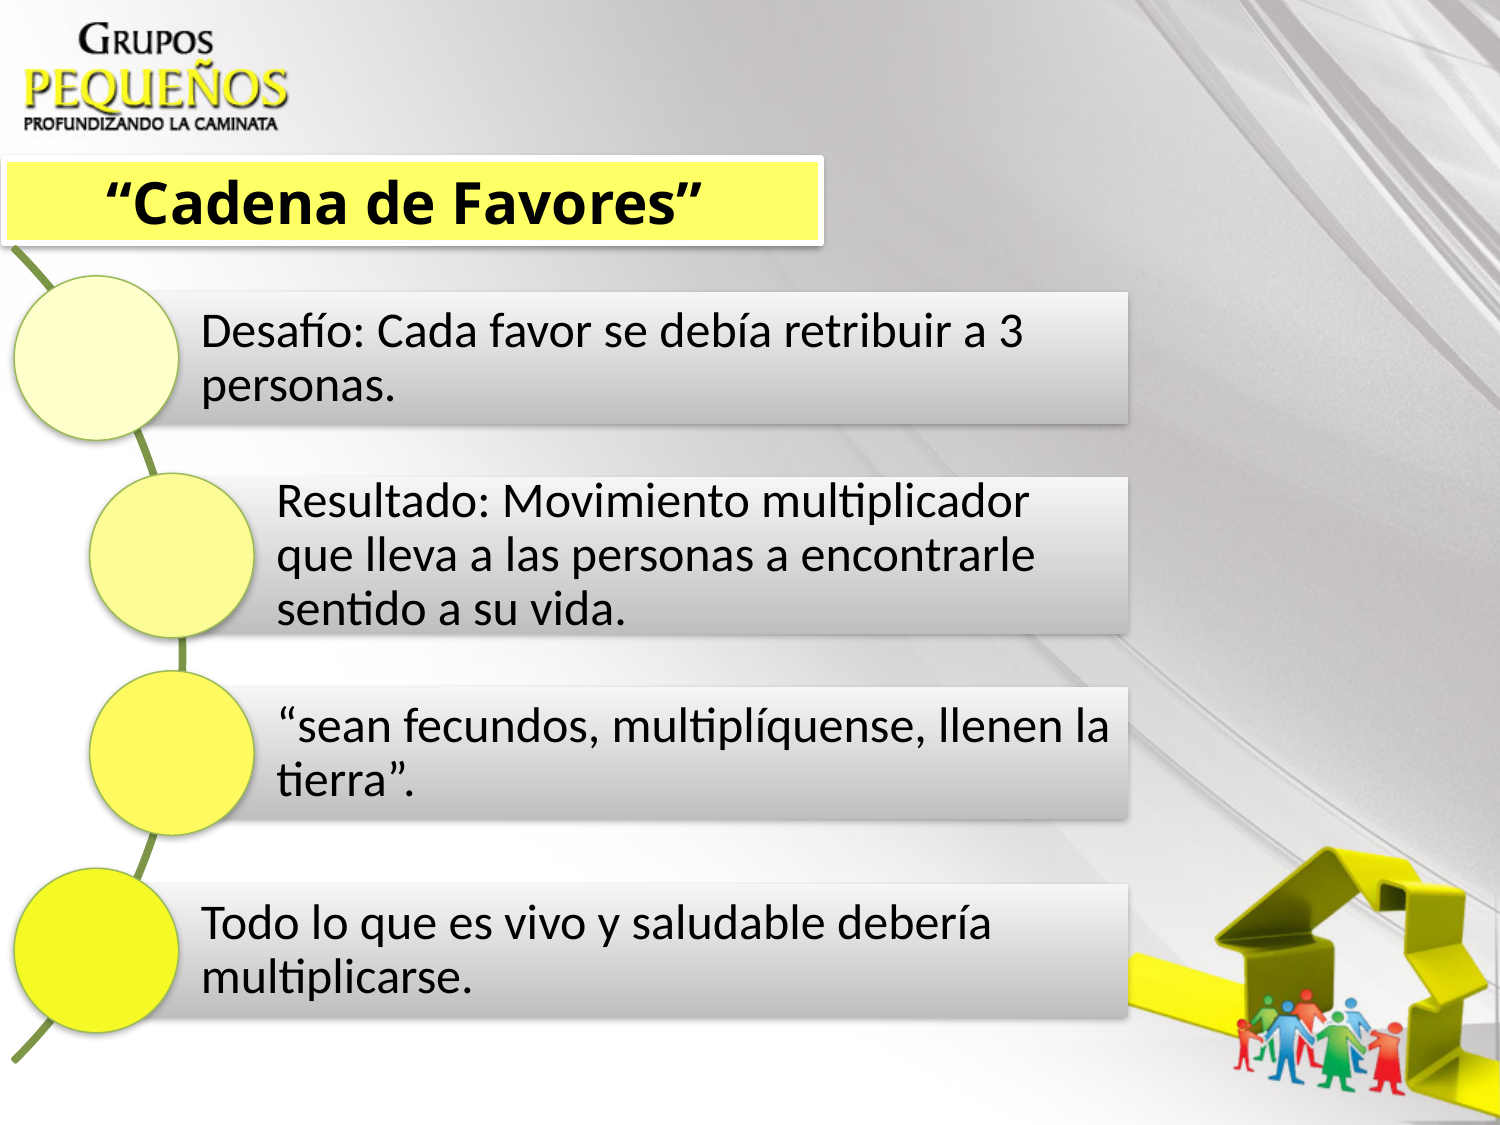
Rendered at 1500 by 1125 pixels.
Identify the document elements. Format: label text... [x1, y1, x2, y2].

picture [0, 0, 1500, 1125]
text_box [0, 226, 1141, 1083]
text_box “Cadena de Favores” [1, 155, 824, 224]
